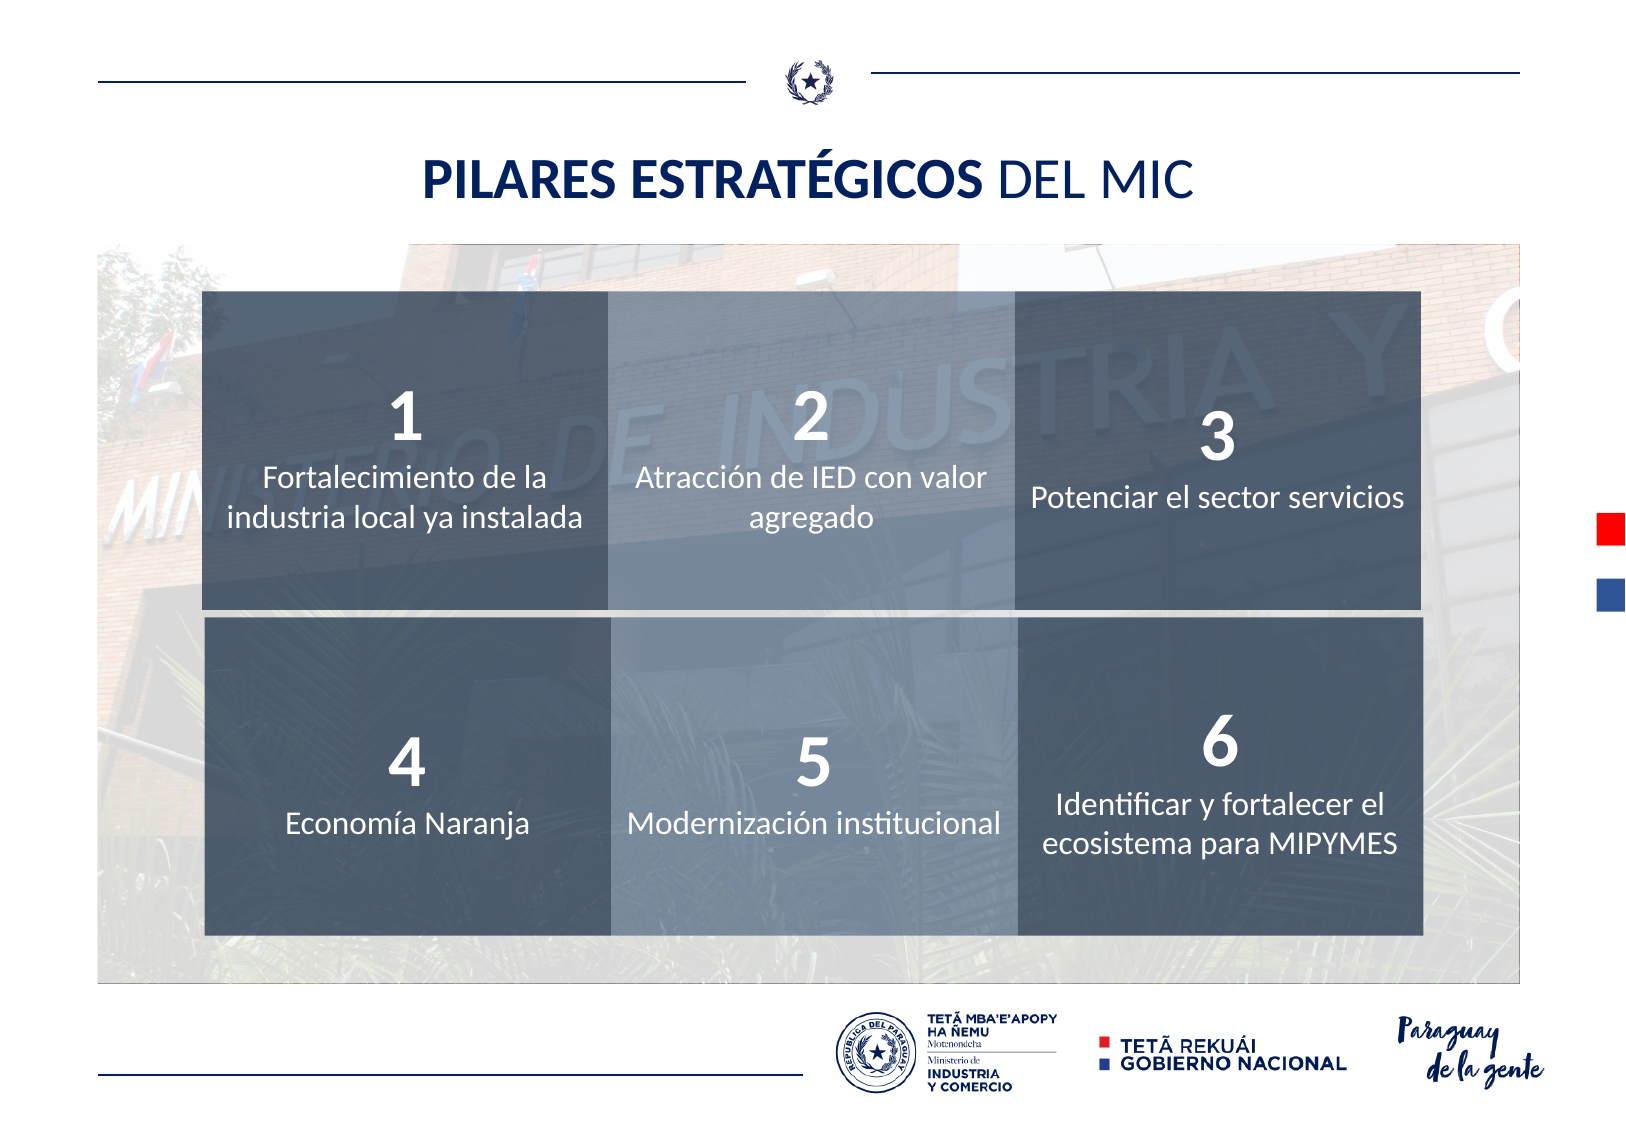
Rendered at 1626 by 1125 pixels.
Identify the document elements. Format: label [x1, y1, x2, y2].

picture [97, 244, 1520, 984]
text_box [97, 54, 1625, 1110]
text_box [202, 291, 1424, 936]
